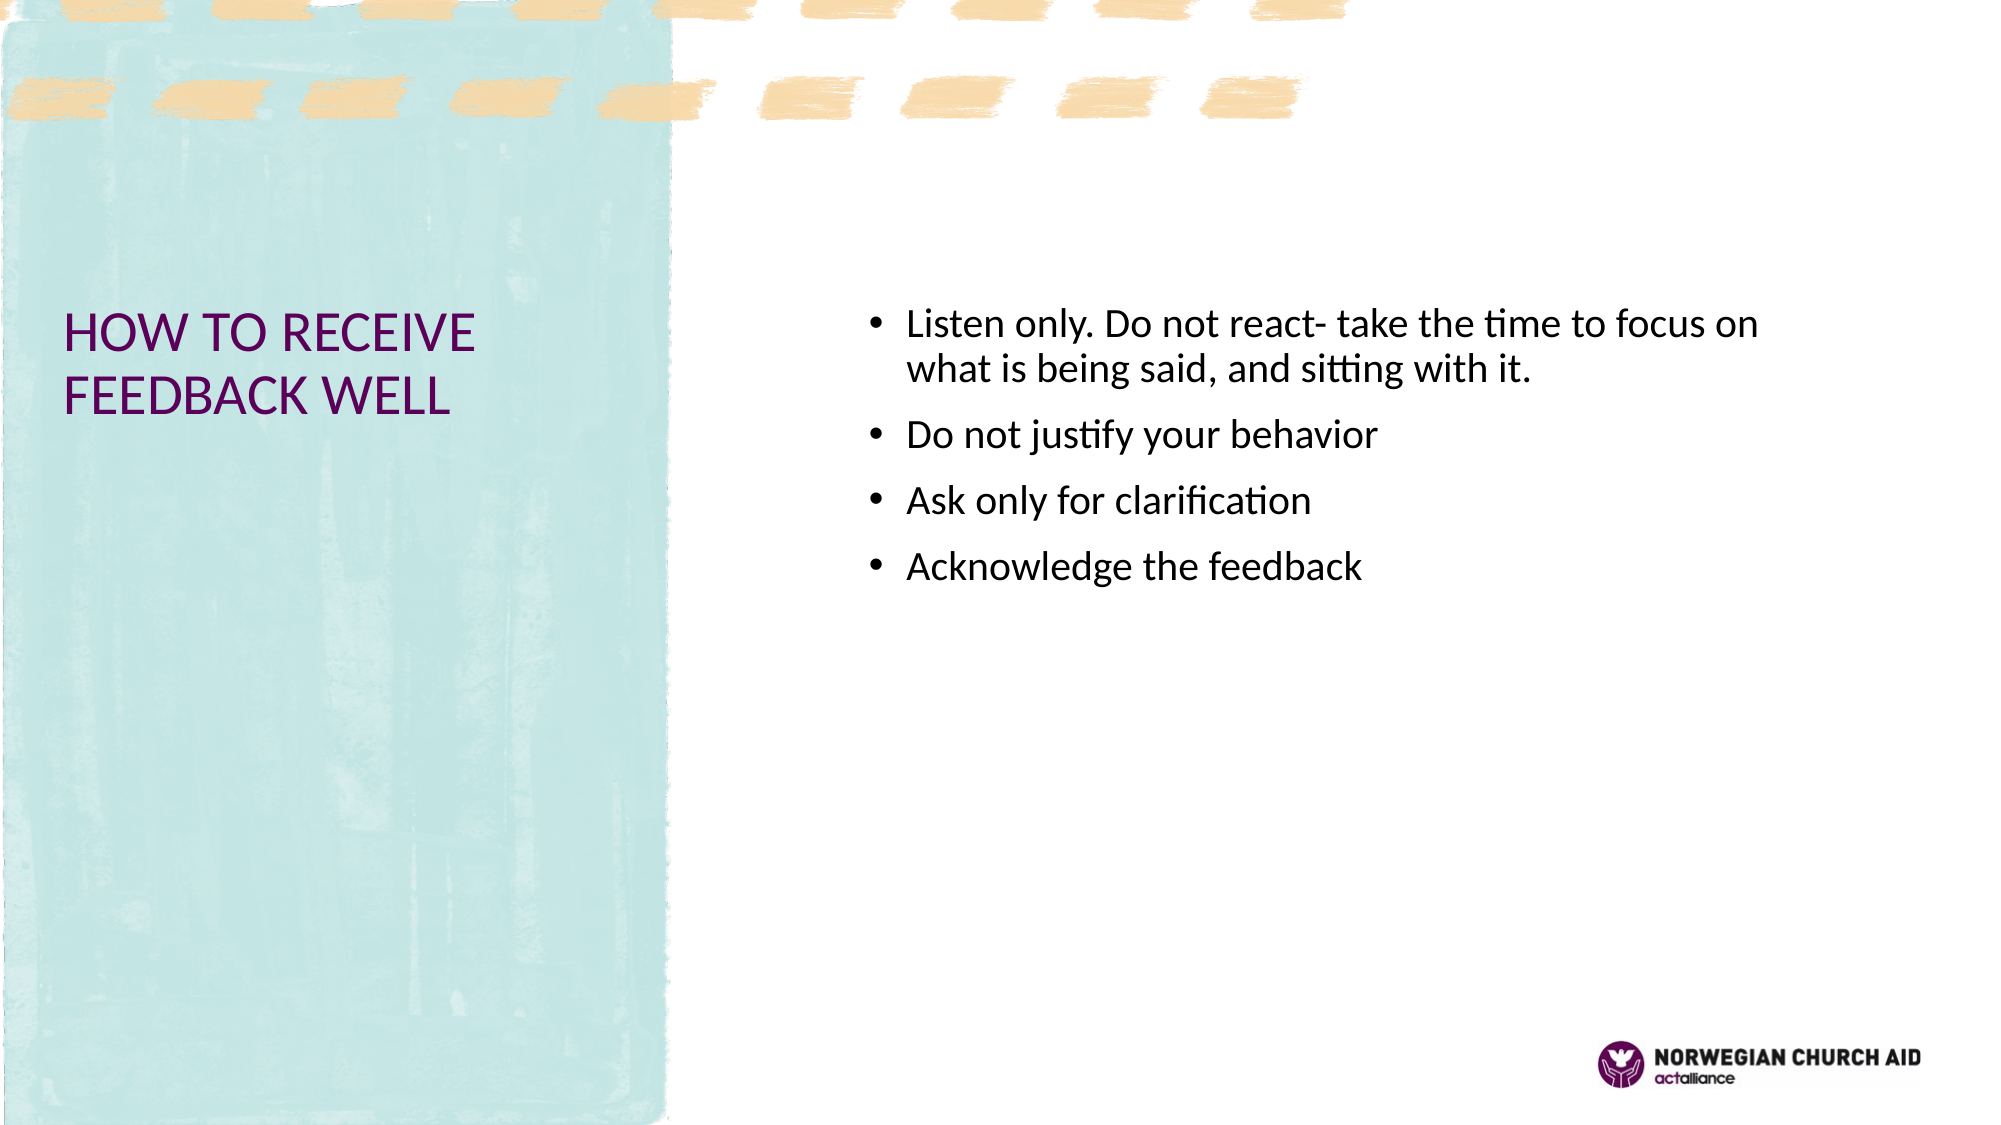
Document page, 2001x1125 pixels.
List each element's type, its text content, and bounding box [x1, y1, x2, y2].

picture [0, 0, 1365, 1125]
list Listen only. Do not react- take the time to focus on what is being said, and sitting with it. Do not justify your behavior Ask only for clarification Acknowledge the feedback [853, 294, 1789, 1016]
picture [1597, 1040, 1921, 1089]
